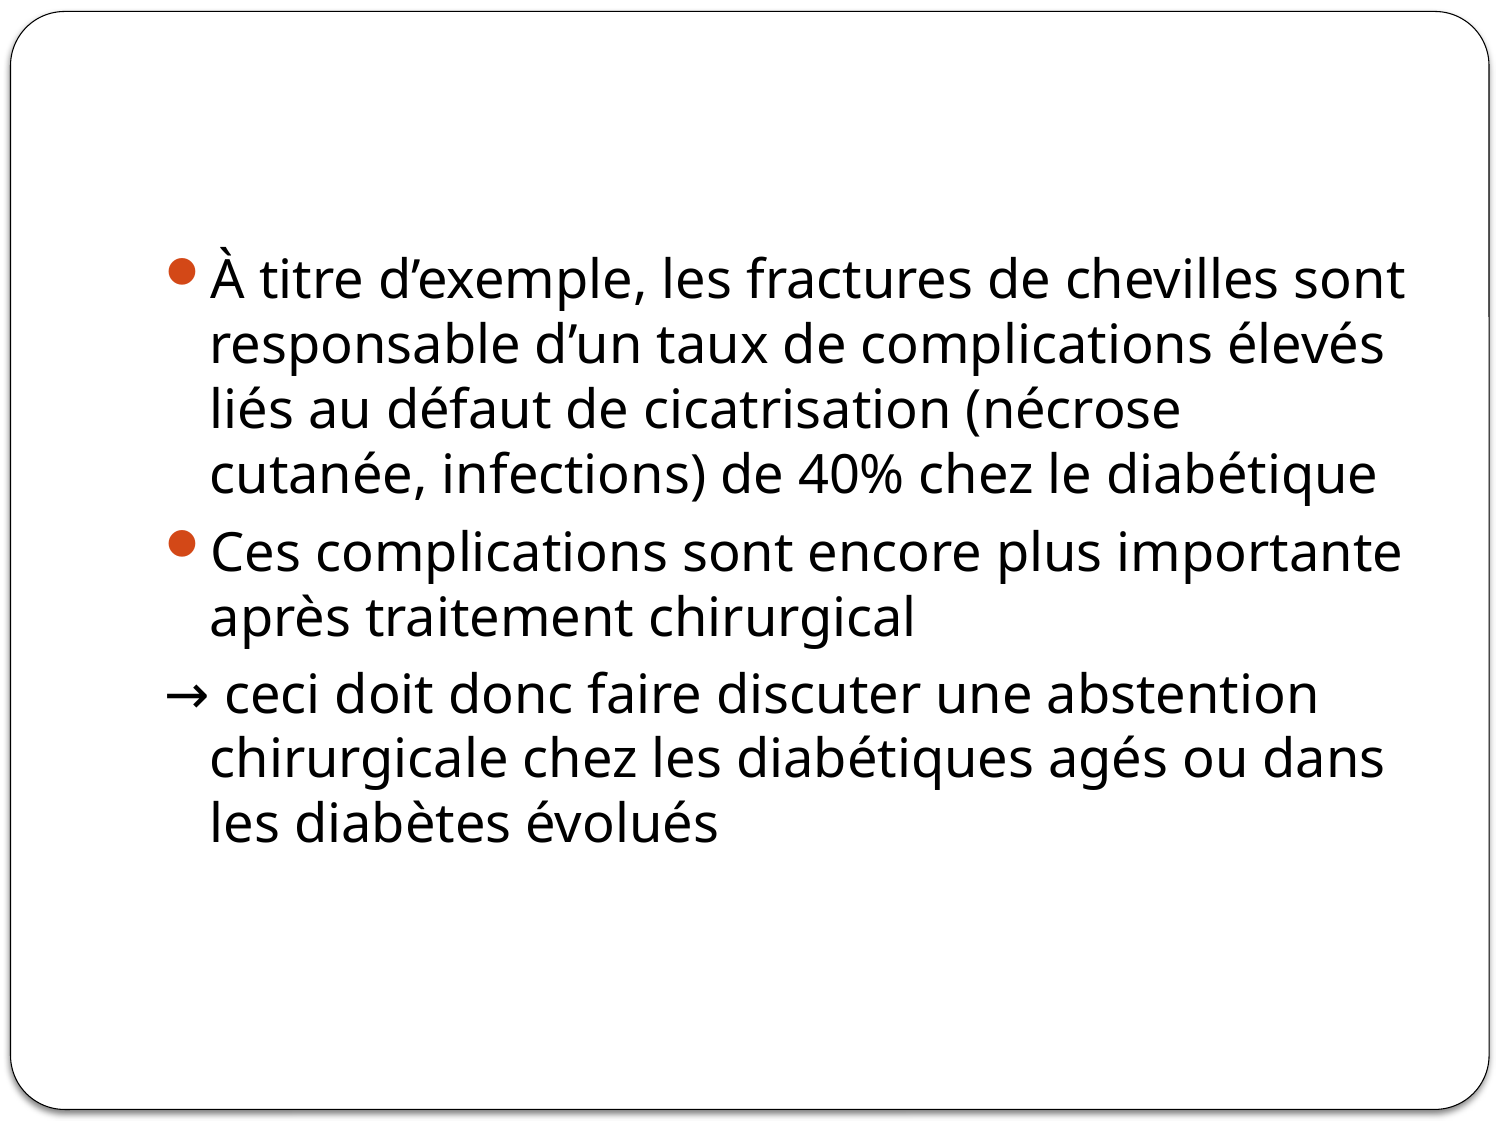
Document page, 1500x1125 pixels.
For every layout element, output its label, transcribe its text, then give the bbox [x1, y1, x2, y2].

list À titre d’exemple, les fractures de chevilles sont responsable d’un taux de complications élevés liés au défaut de cicatrisation (nécrose cutanée, infections) de 40% chez le diabétique Ces complications sont encore plus importante après traitement chirurgical → ceci doit donc faire discuter une abstention chirurgicale chez les diabétiques agés ou dans les diabètes évolués [150, 237, 1425, 988]
